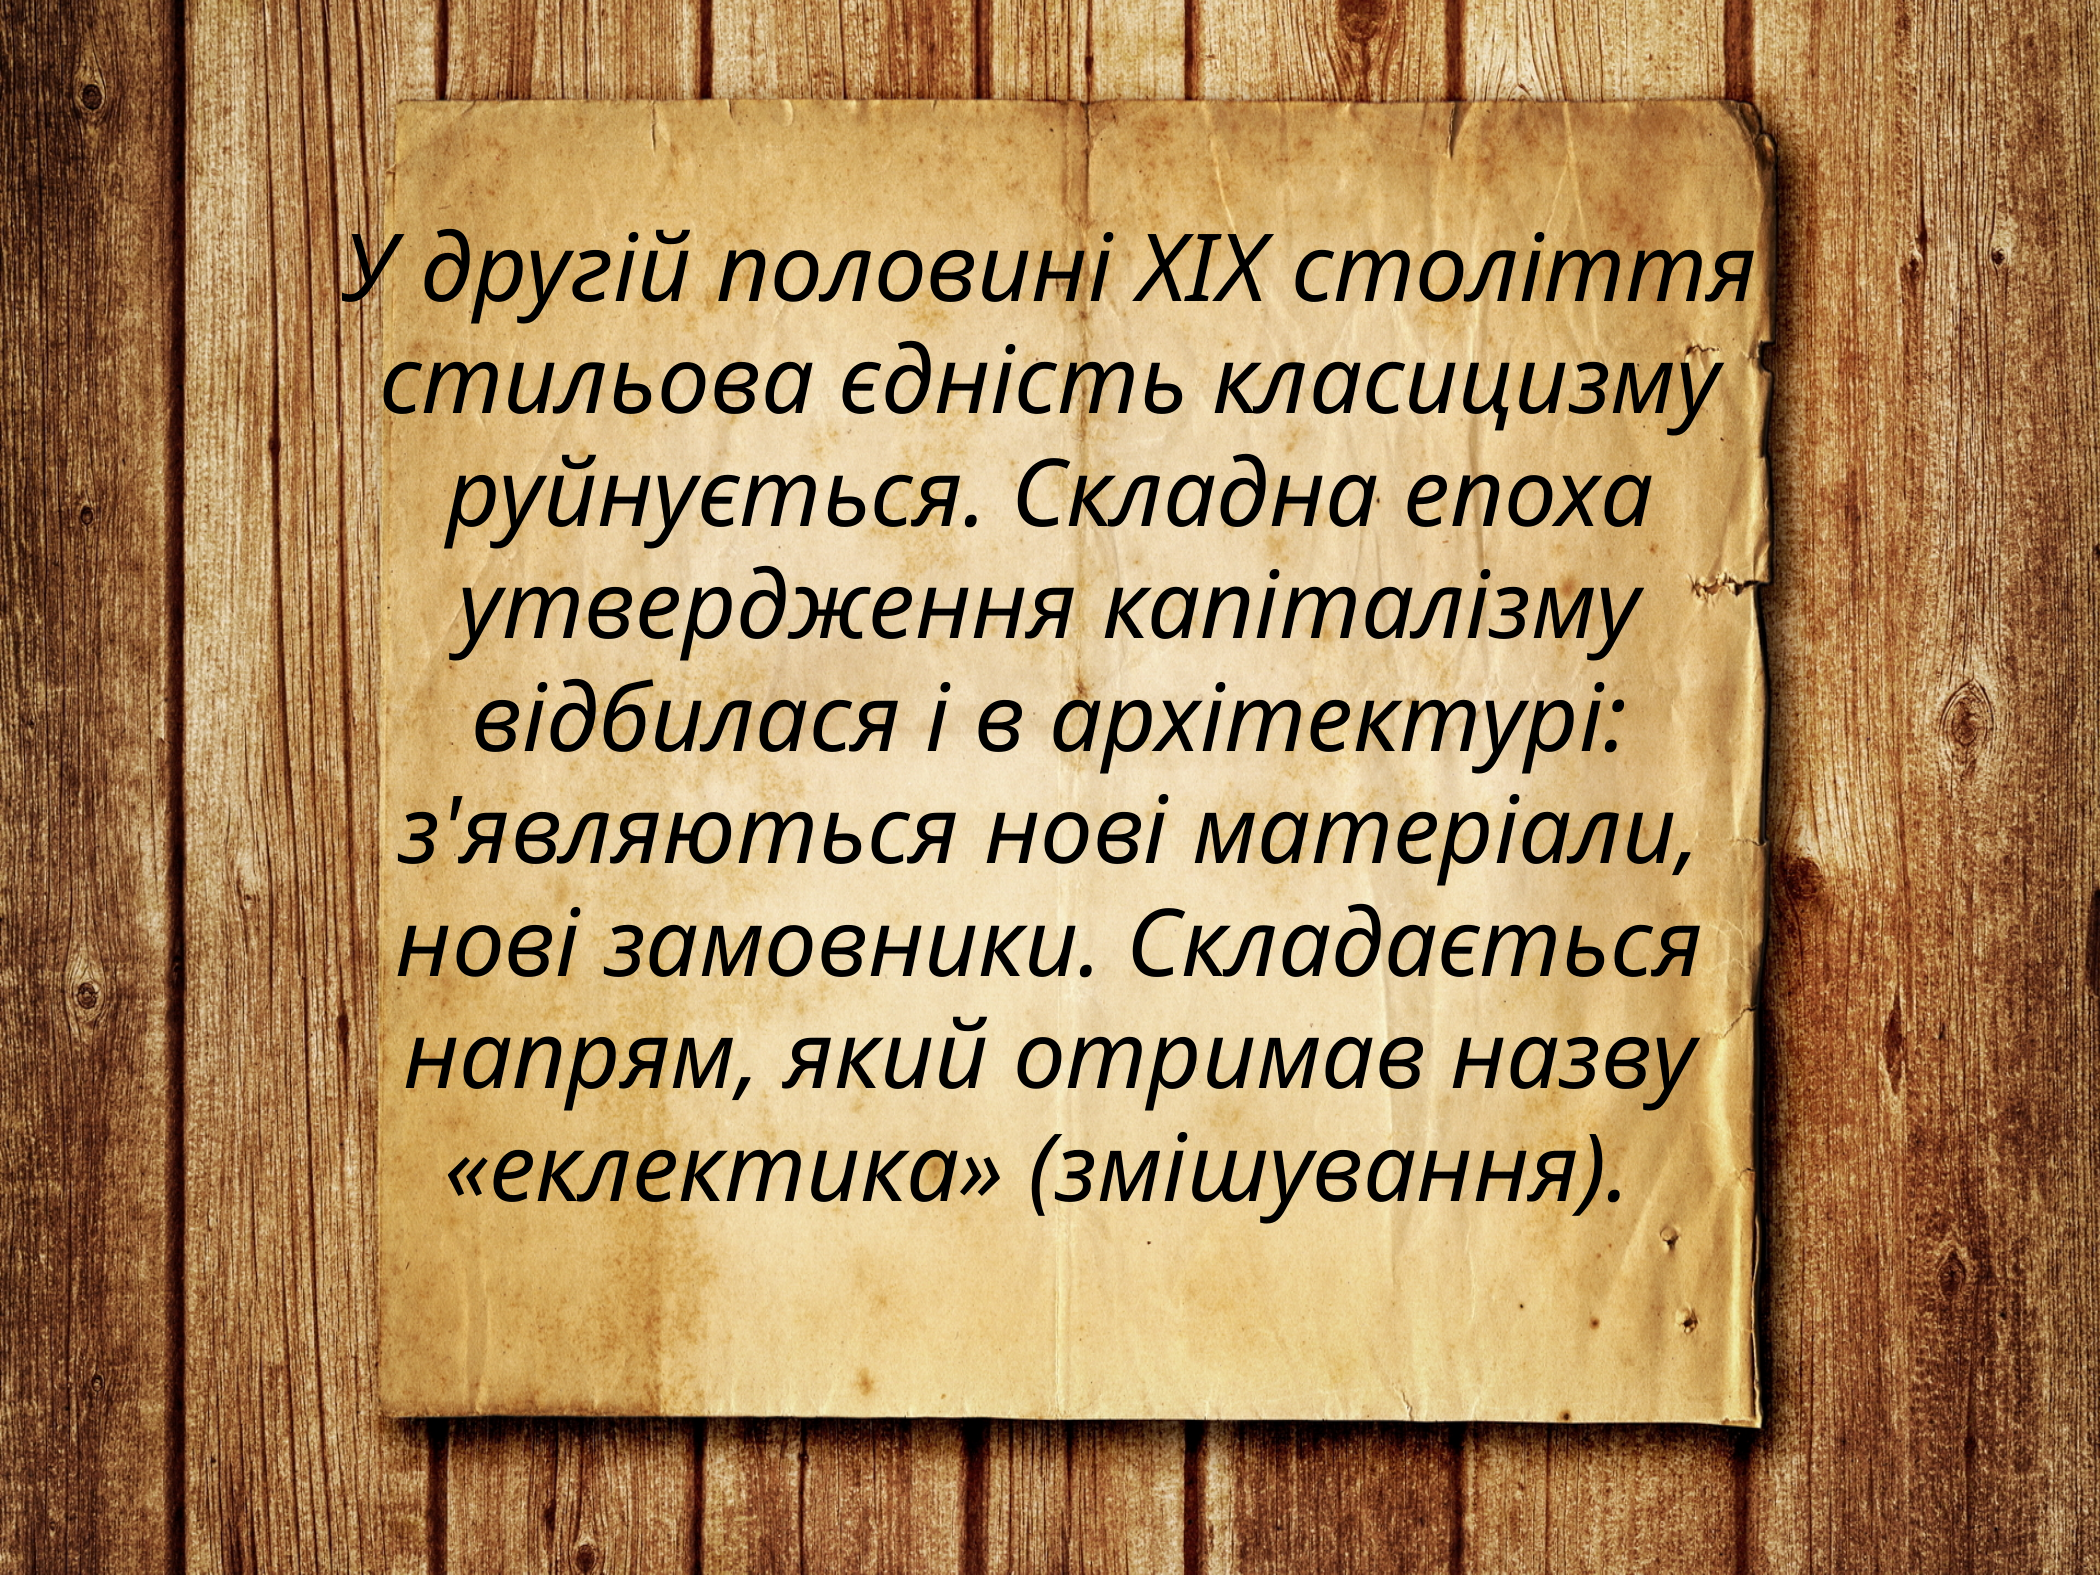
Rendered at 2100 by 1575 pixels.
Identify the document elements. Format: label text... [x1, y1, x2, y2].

subtitle У другій половині XIX століття стильова єдність класицизму руйнується. Складна епоха утвердження капіталізму відбилася і в архітектурі: з'являються нові матеріали, нові замовники. Складається напрям, який отримав назву «еклектика» (змішування). [315, 196, 1785, 1379]
picture [0, 0, 2100, 1575]
